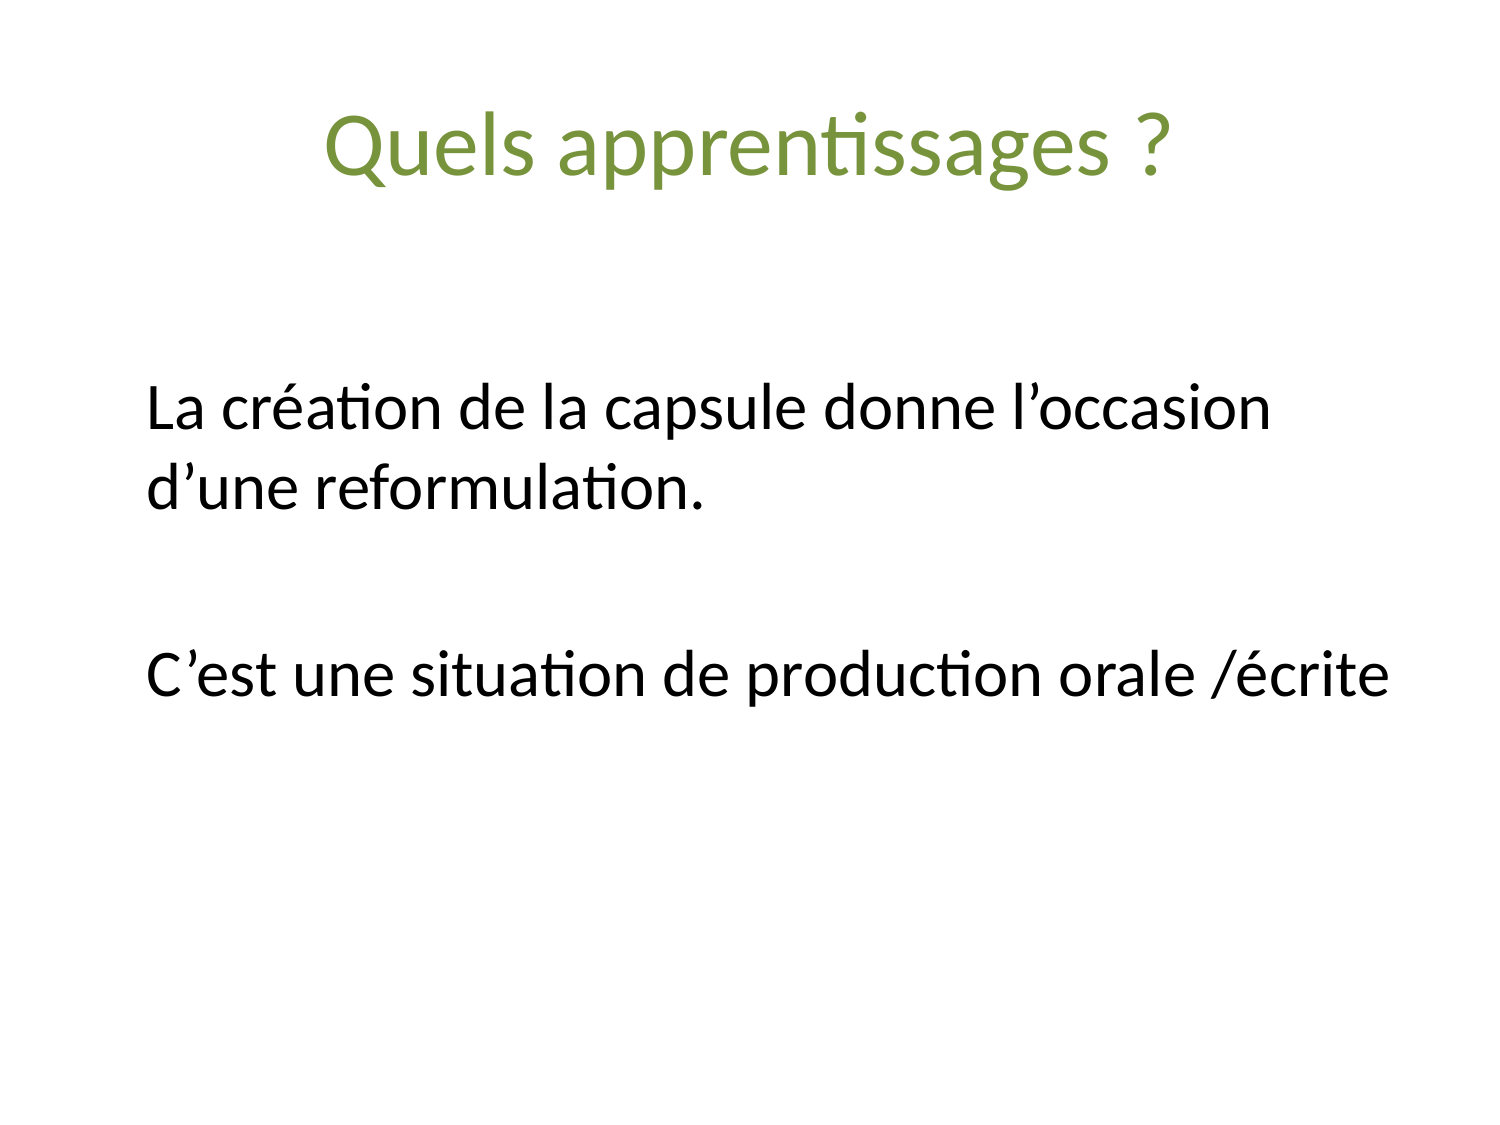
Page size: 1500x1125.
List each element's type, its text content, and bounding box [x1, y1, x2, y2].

list La création de la capsule donne l’occasion d’une reformulation. C’est une situation de production orale /écrite [75, 355, 1425, 1074]
title Quels apprentissages ? [75, 45, 1425, 233]
